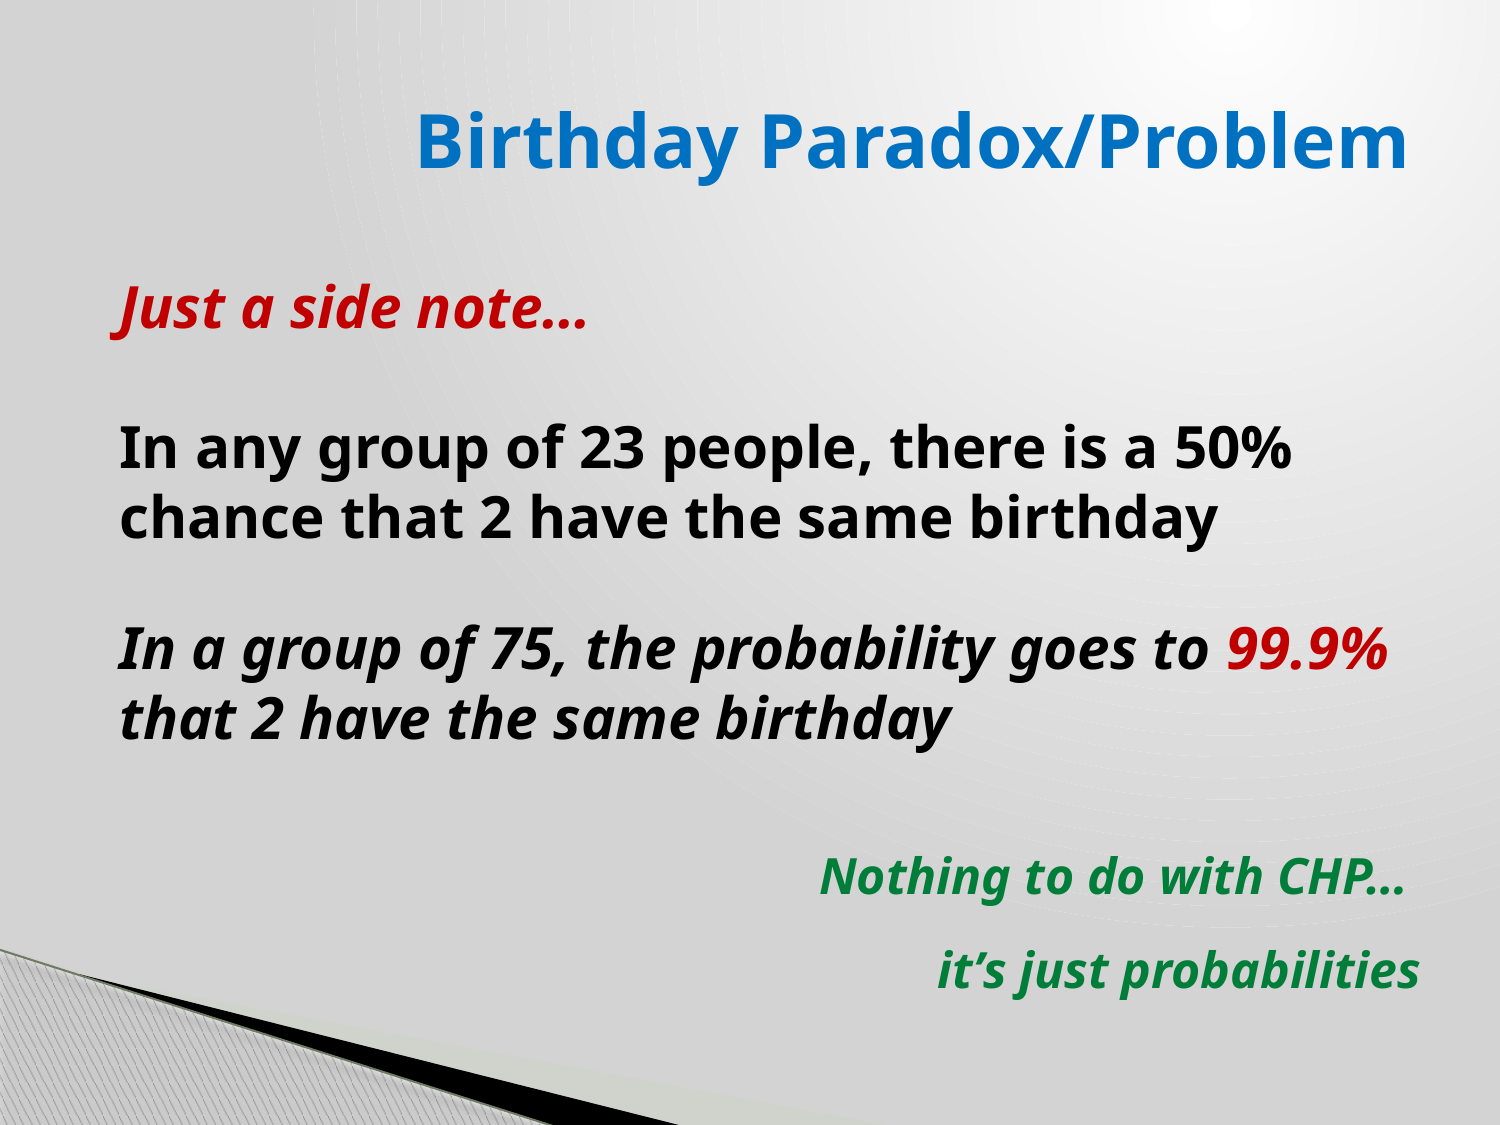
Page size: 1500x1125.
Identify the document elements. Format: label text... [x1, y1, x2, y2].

title Birthday Paradox/Problem [75, 45, 1425, 233]
list Just a side note… In any group of 23 people, there is a 50% chance that 2 have the same birthday In a group of 75, the probability goes to 99.9% that 2 have the same birthday Nothing to do with CHP… it’s just probabilities [86, 262, 1437, 1013]
